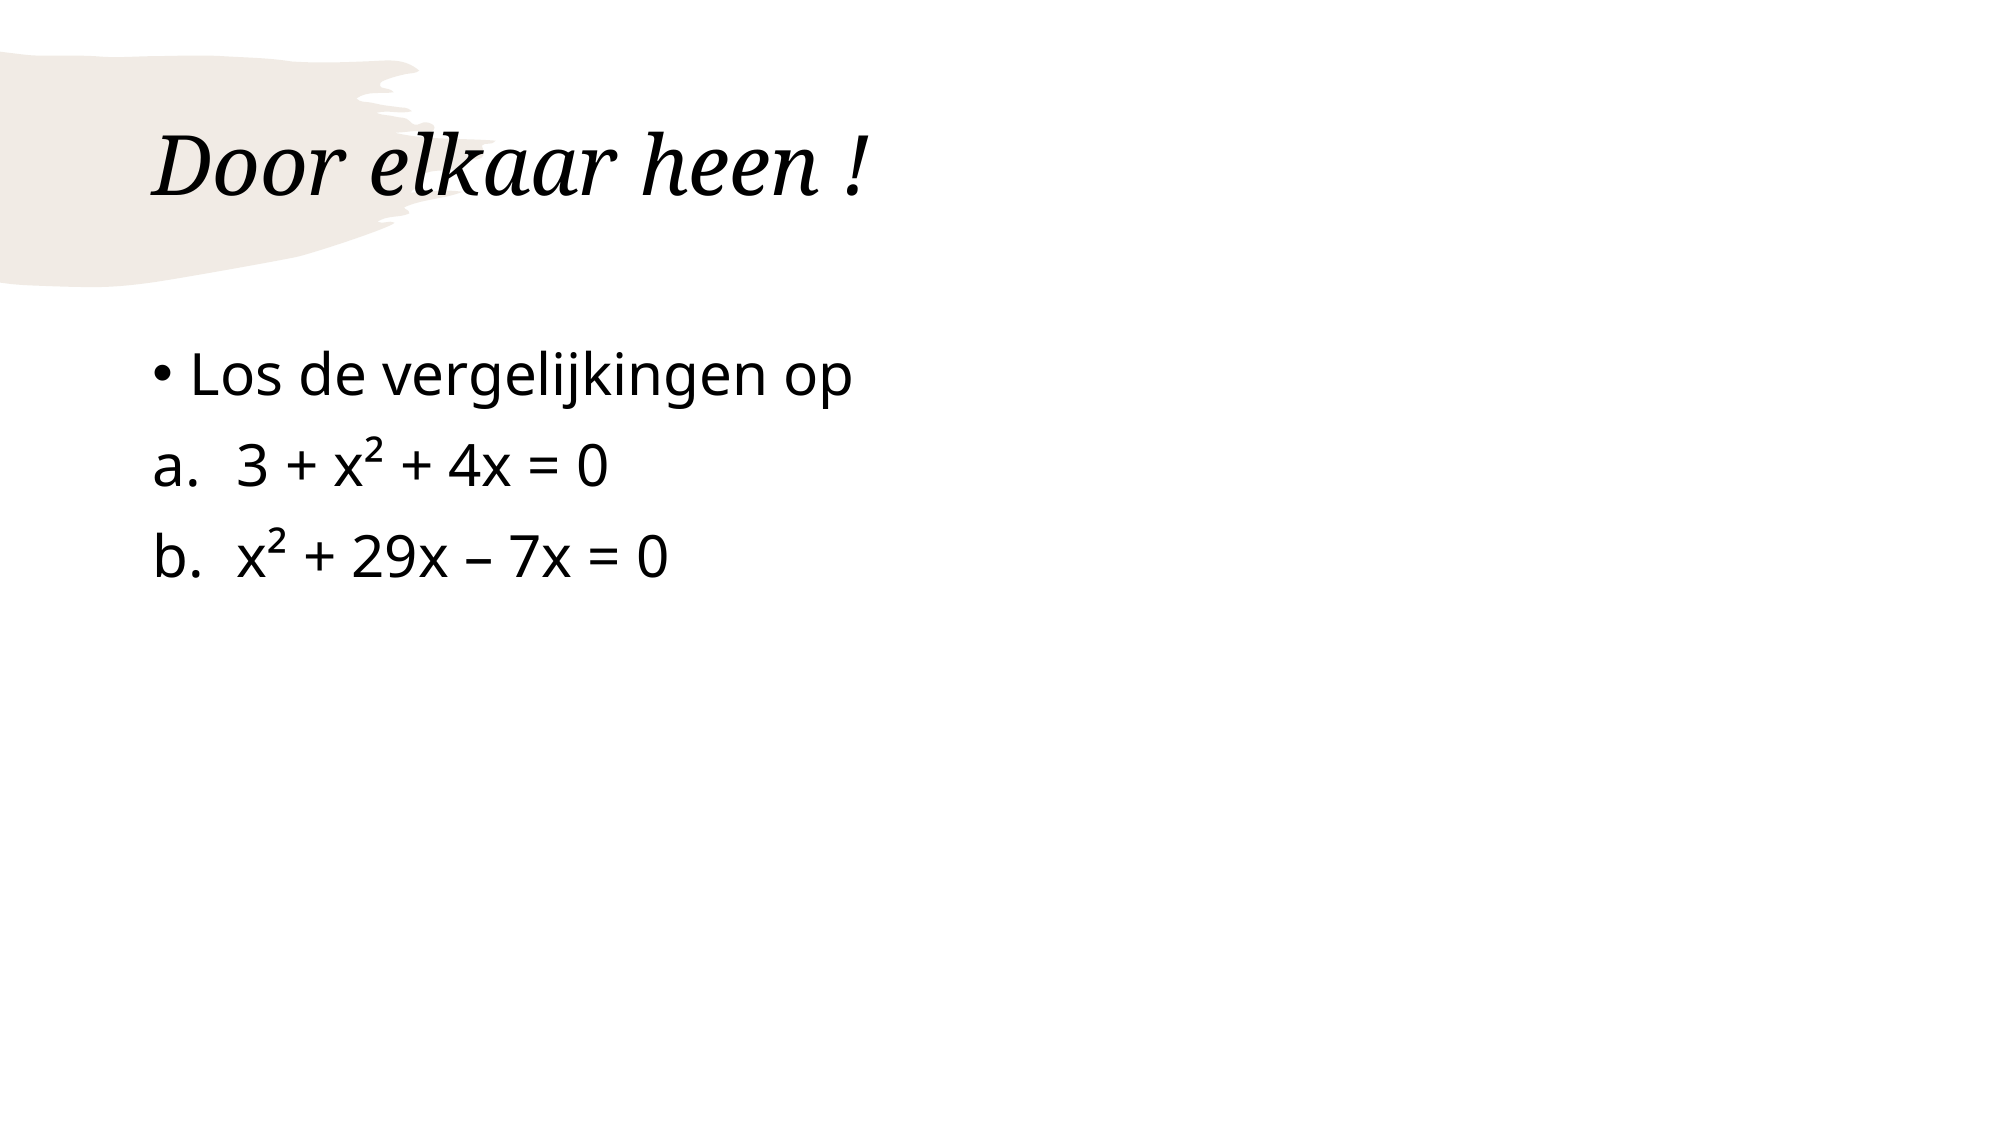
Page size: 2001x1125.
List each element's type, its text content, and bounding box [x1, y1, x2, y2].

title Door elkaar heen ! [137, 59, 1863, 278]
list Los de vergelijkingen op 3 + x² + 4x = 0 x² + 29x – 7x = 0 [137, 329, 913, 1013]
